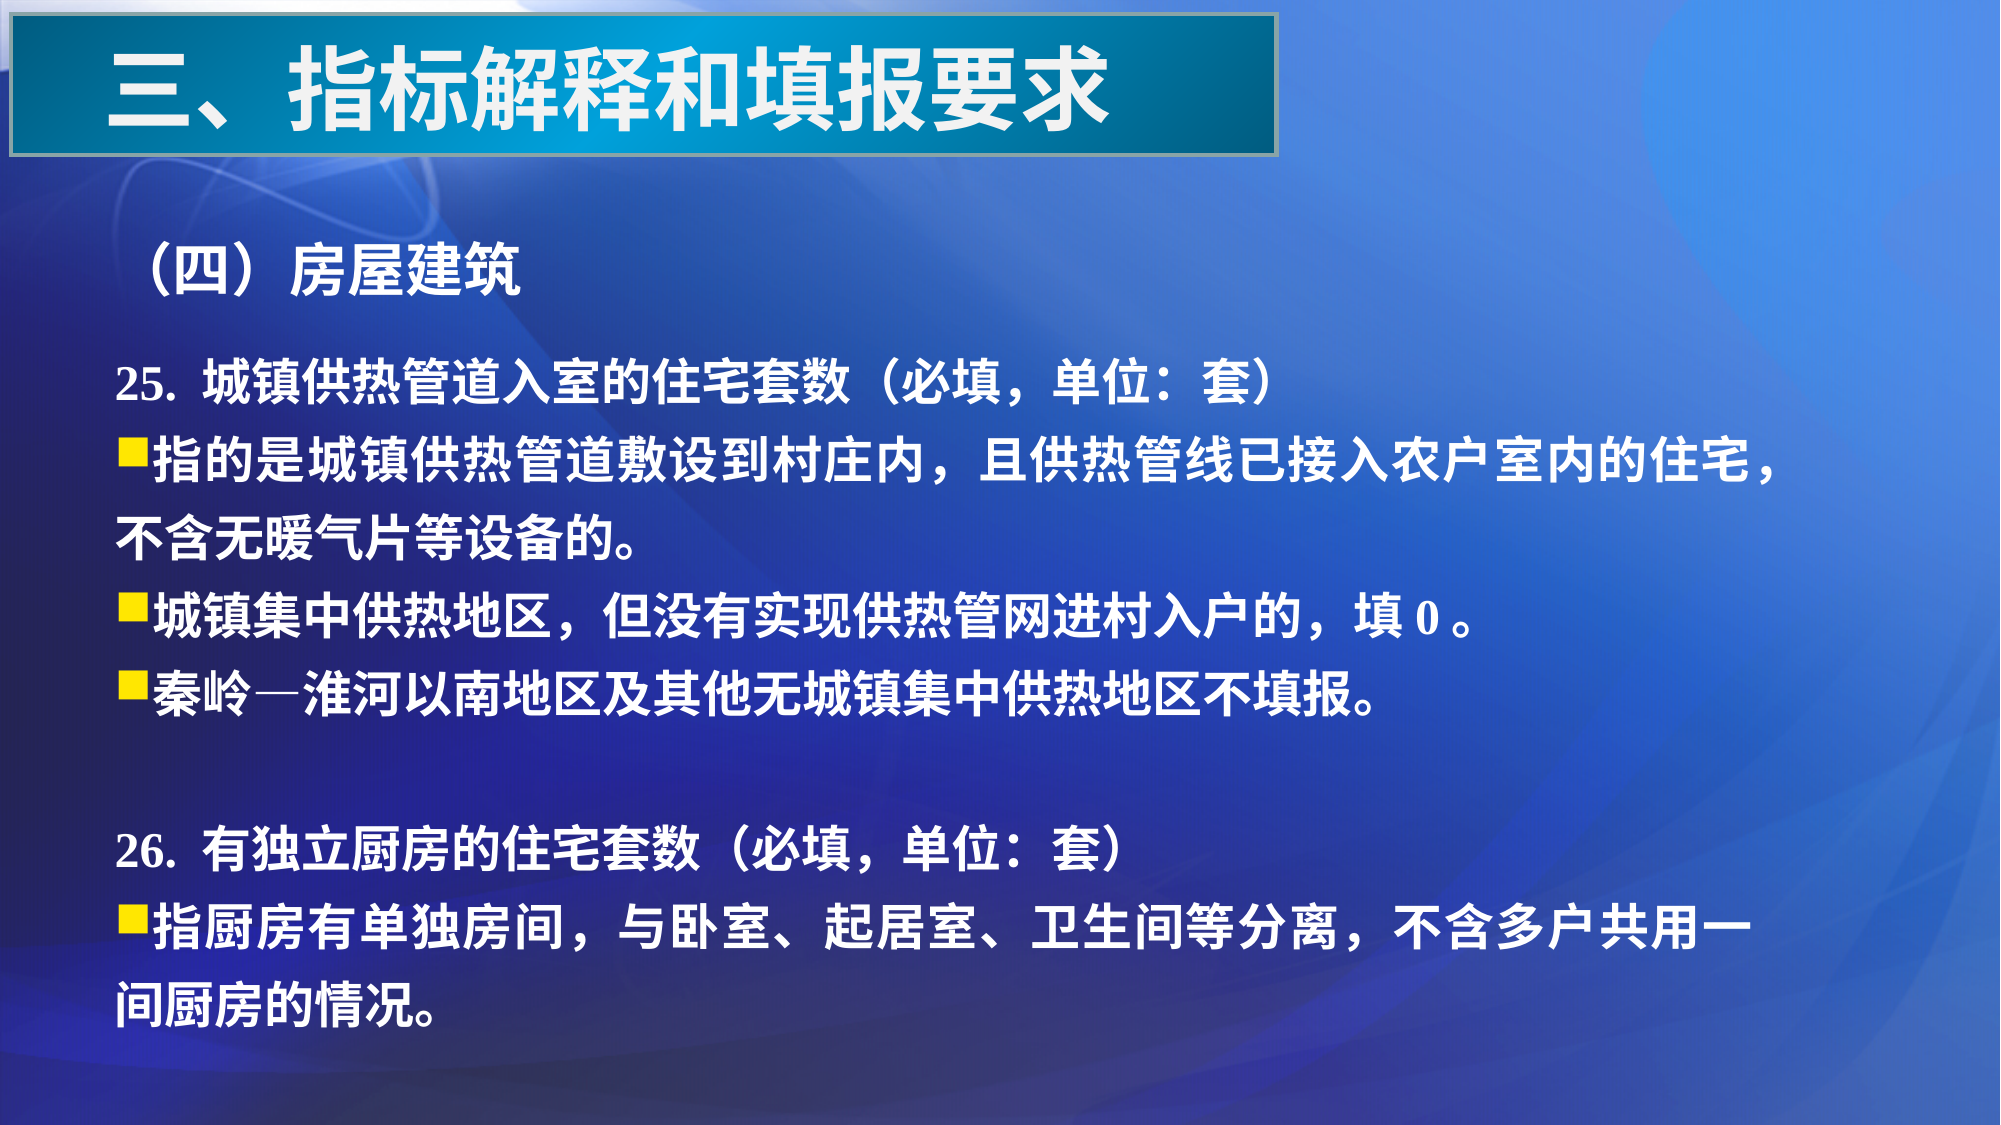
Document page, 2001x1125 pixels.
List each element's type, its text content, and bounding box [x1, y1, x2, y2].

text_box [10, 13, 1277, 155]
text_box （四）房屋建筑 25. 城镇供热管道入室的住宅套数（必填，单位：套） 指的是城镇供热管道敷设到村庄内，且供热管线已接入农户室内的住宅，不含无暖气片等设备的。 城镇集中供热地区，但没有实现供热管网进村入户的，填0。 秦岭—淮河以南地区及其他无城镇集中供热地区不填报。 26. 有独立厨房的住宅套数（必填，单位：套） 指厨房有单独房间，与卧室、起居室、卫生间等分离，不含多户共用一间厨房的情况。 [99, 211, 1768, 1042]
